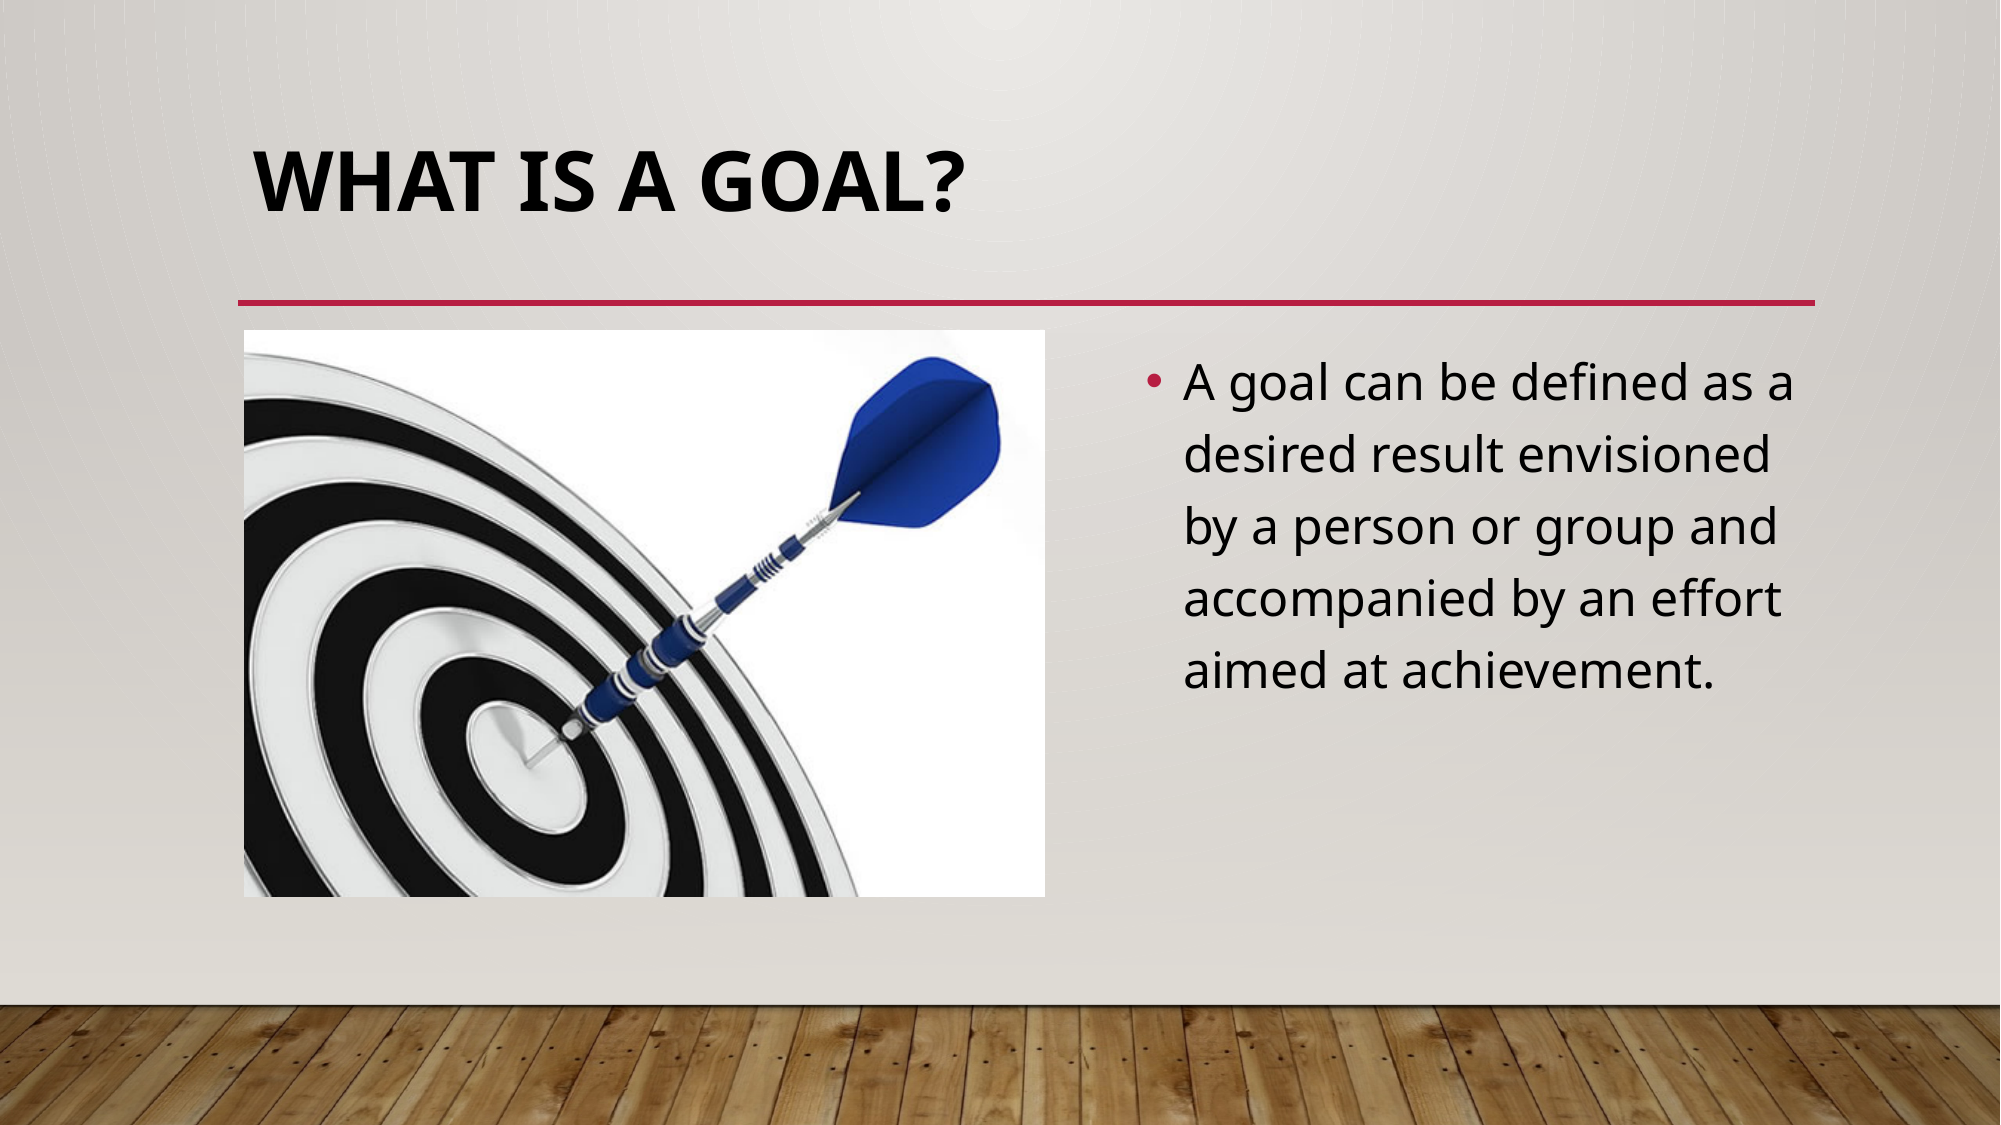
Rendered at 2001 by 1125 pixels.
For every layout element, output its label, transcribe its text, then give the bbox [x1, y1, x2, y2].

title What is a goal? [238, 131, 1814, 305]
picture [244, 330, 1046, 897]
picture [0, 1005, 2000, 1125]
list A goal can be defined as a desired result envisioned by a person or group and accompanied by an effort aimed at achievement. [1130, 330, 1814, 897]
